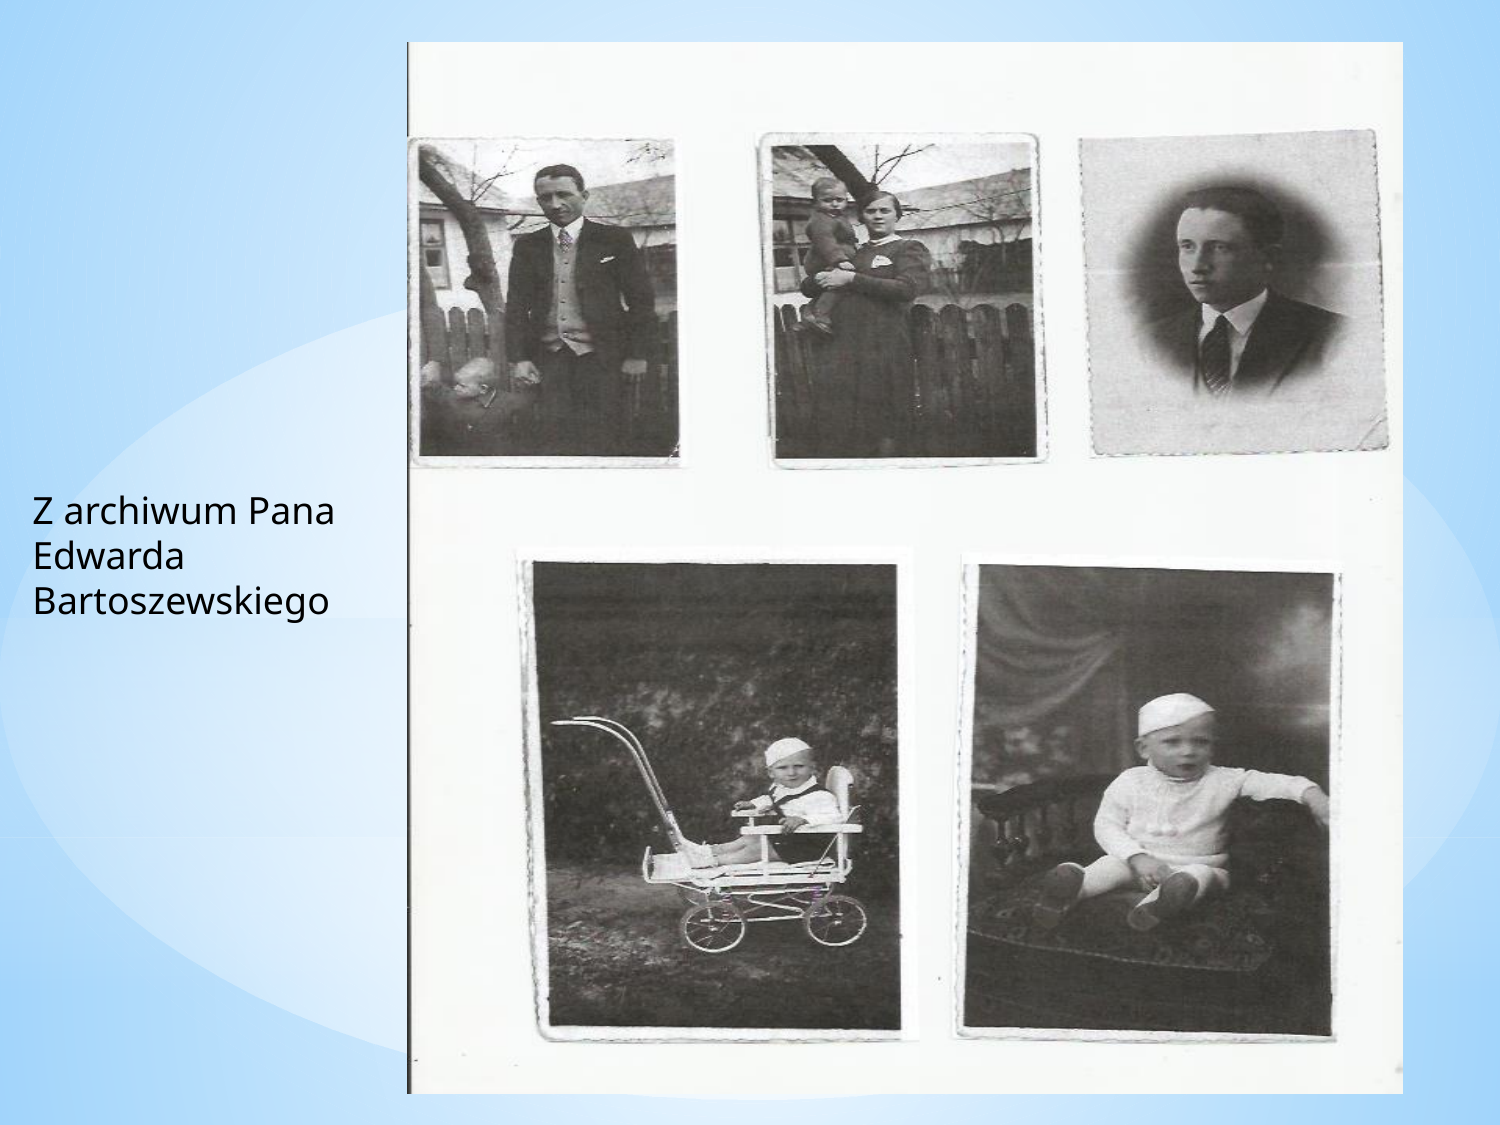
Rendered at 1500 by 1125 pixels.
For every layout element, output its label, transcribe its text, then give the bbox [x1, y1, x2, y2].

picture [407, 42, 1403, 1095]
text_box Z archiwum Pana Edwarda Bartoszewskiego [17, 479, 401, 630]
